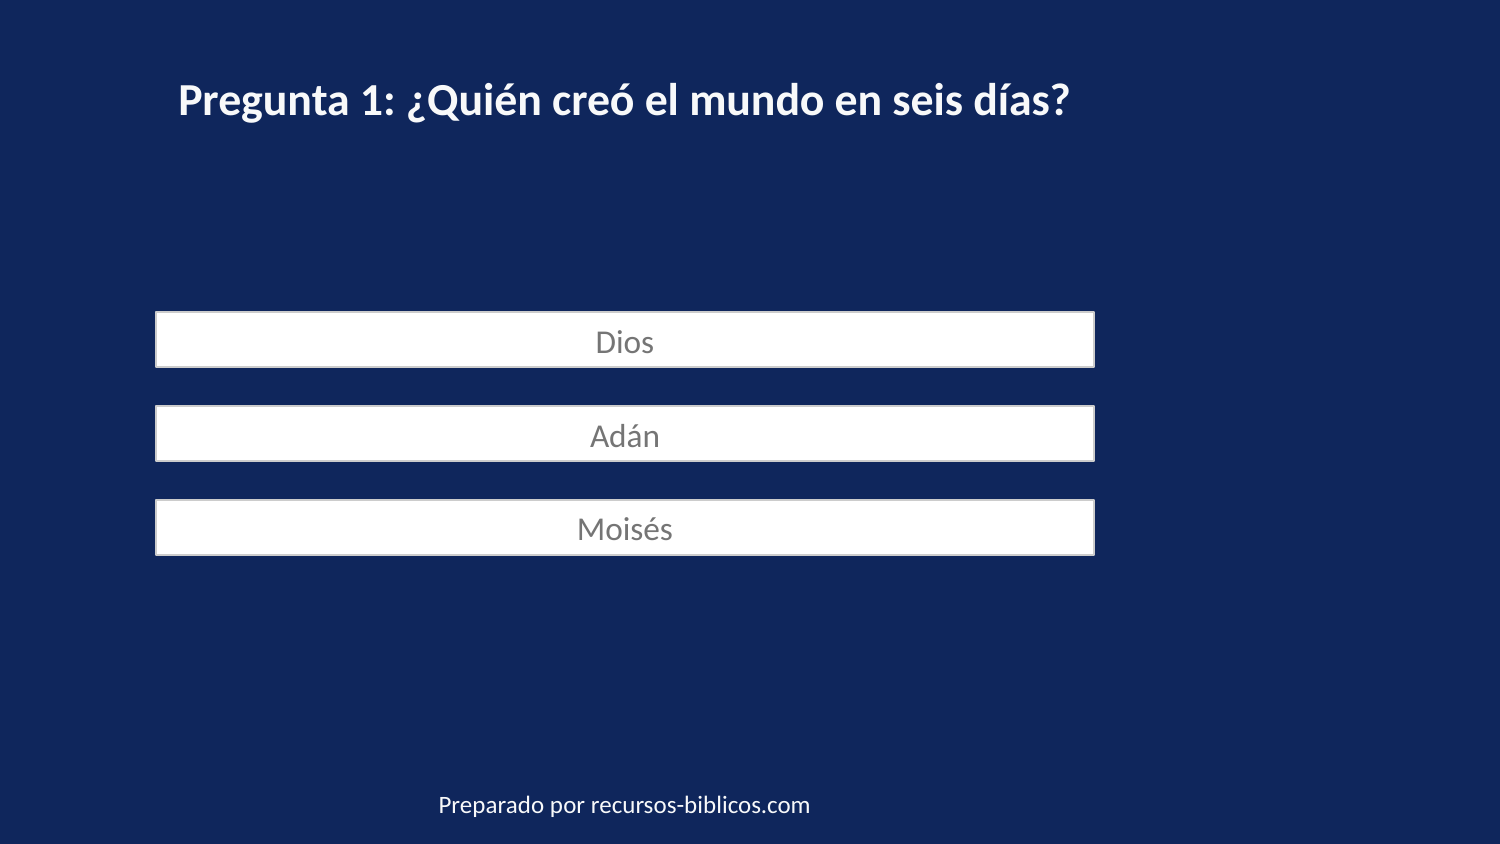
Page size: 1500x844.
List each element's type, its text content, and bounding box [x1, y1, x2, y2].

text_box Preparado por recursos-biblicos.com [78, 781, 1172, 827]
text_box Pregunta 1: ¿Quién creó el mundo en seis días? [78, 62, 1172, 133]
text_box Dios [156, 312, 1094, 368]
text_box Adán [156, 406, 1094, 462]
text_box Moisés [156, 499, 1094, 555]
